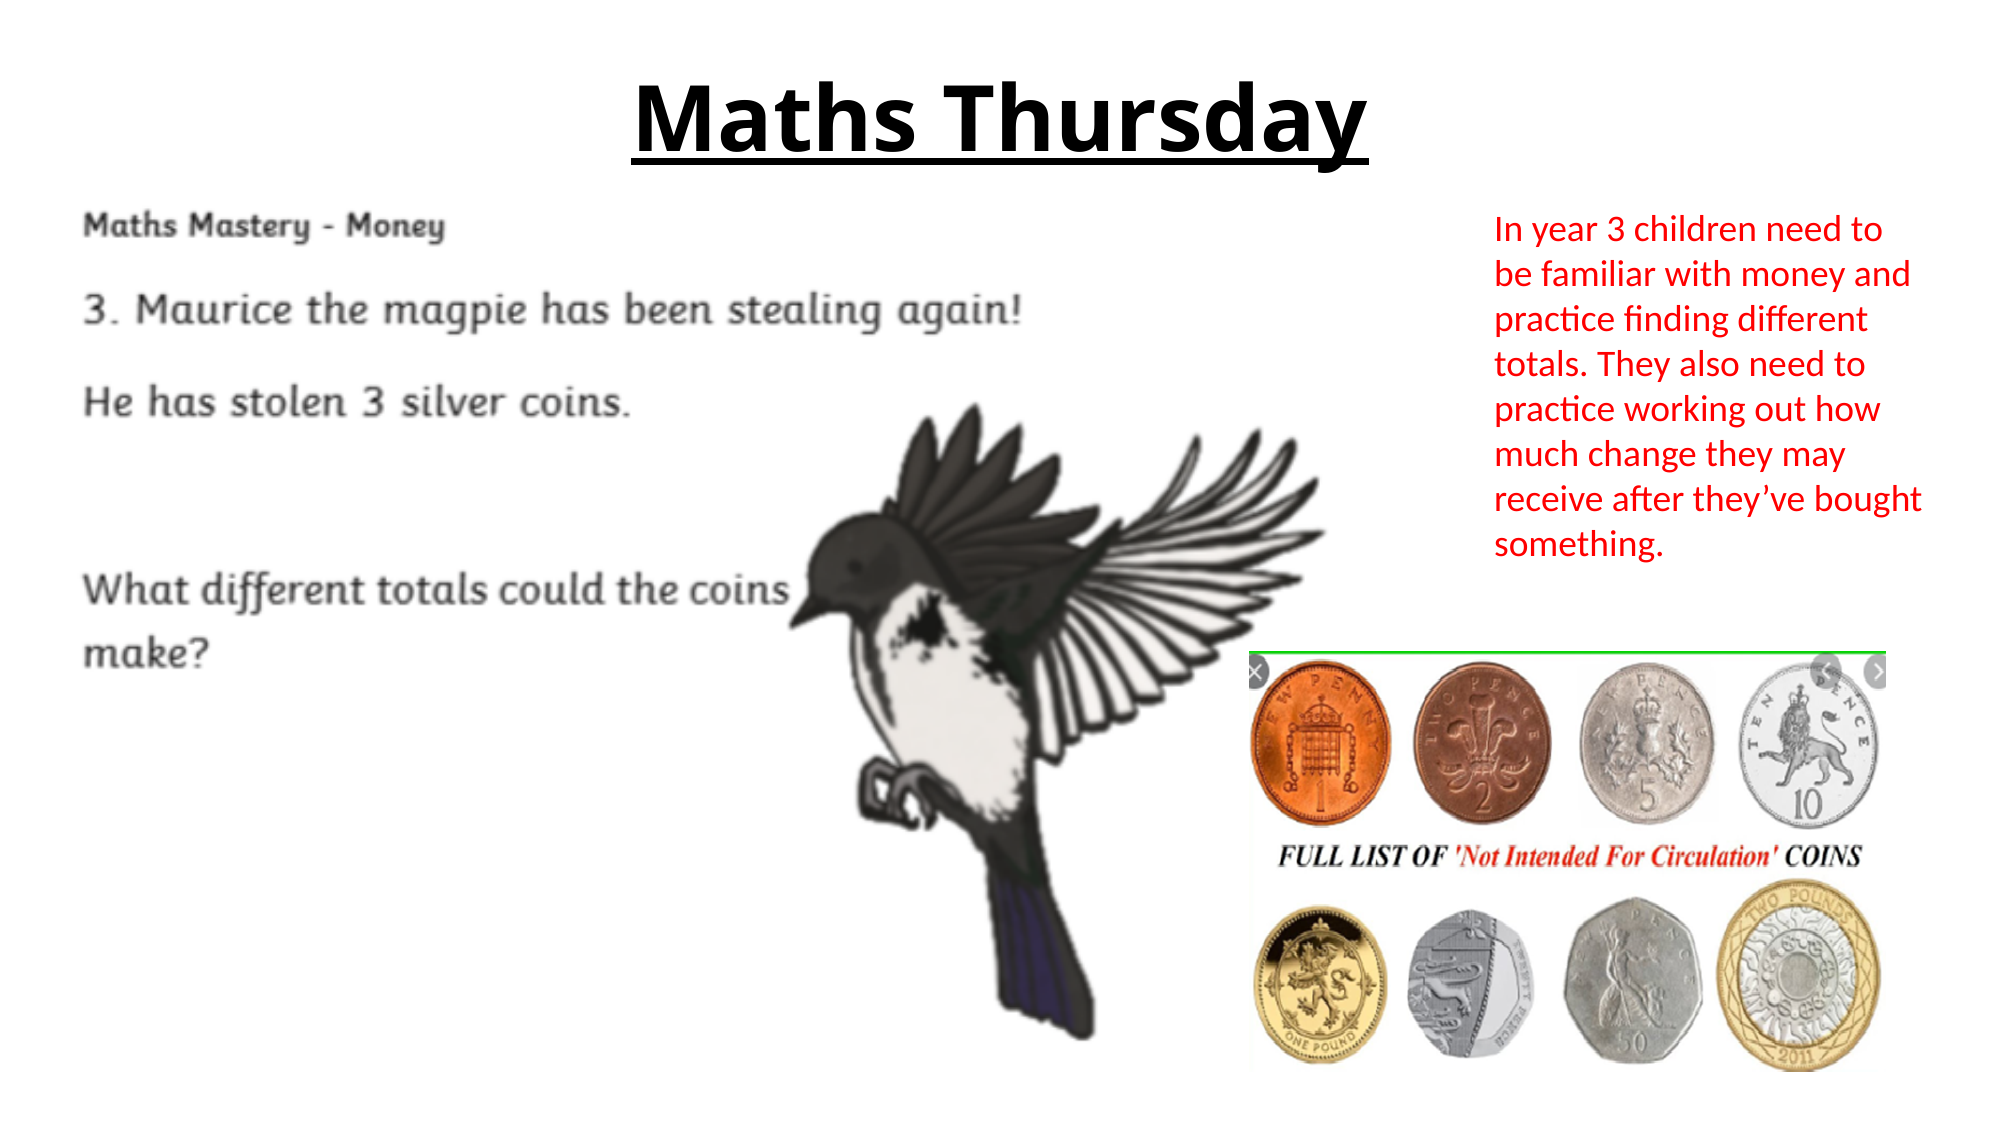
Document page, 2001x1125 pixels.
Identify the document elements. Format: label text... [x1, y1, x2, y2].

text_box In year 3 children need to be familiar with money and practice finding different totals. They also need to practice working out how much change they may receive after they’ve bought something. [1479, 196, 1945, 572]
picture [55, 185, 1886, 1072]
title Maths Thursday [137, 28, 1863, 215]
